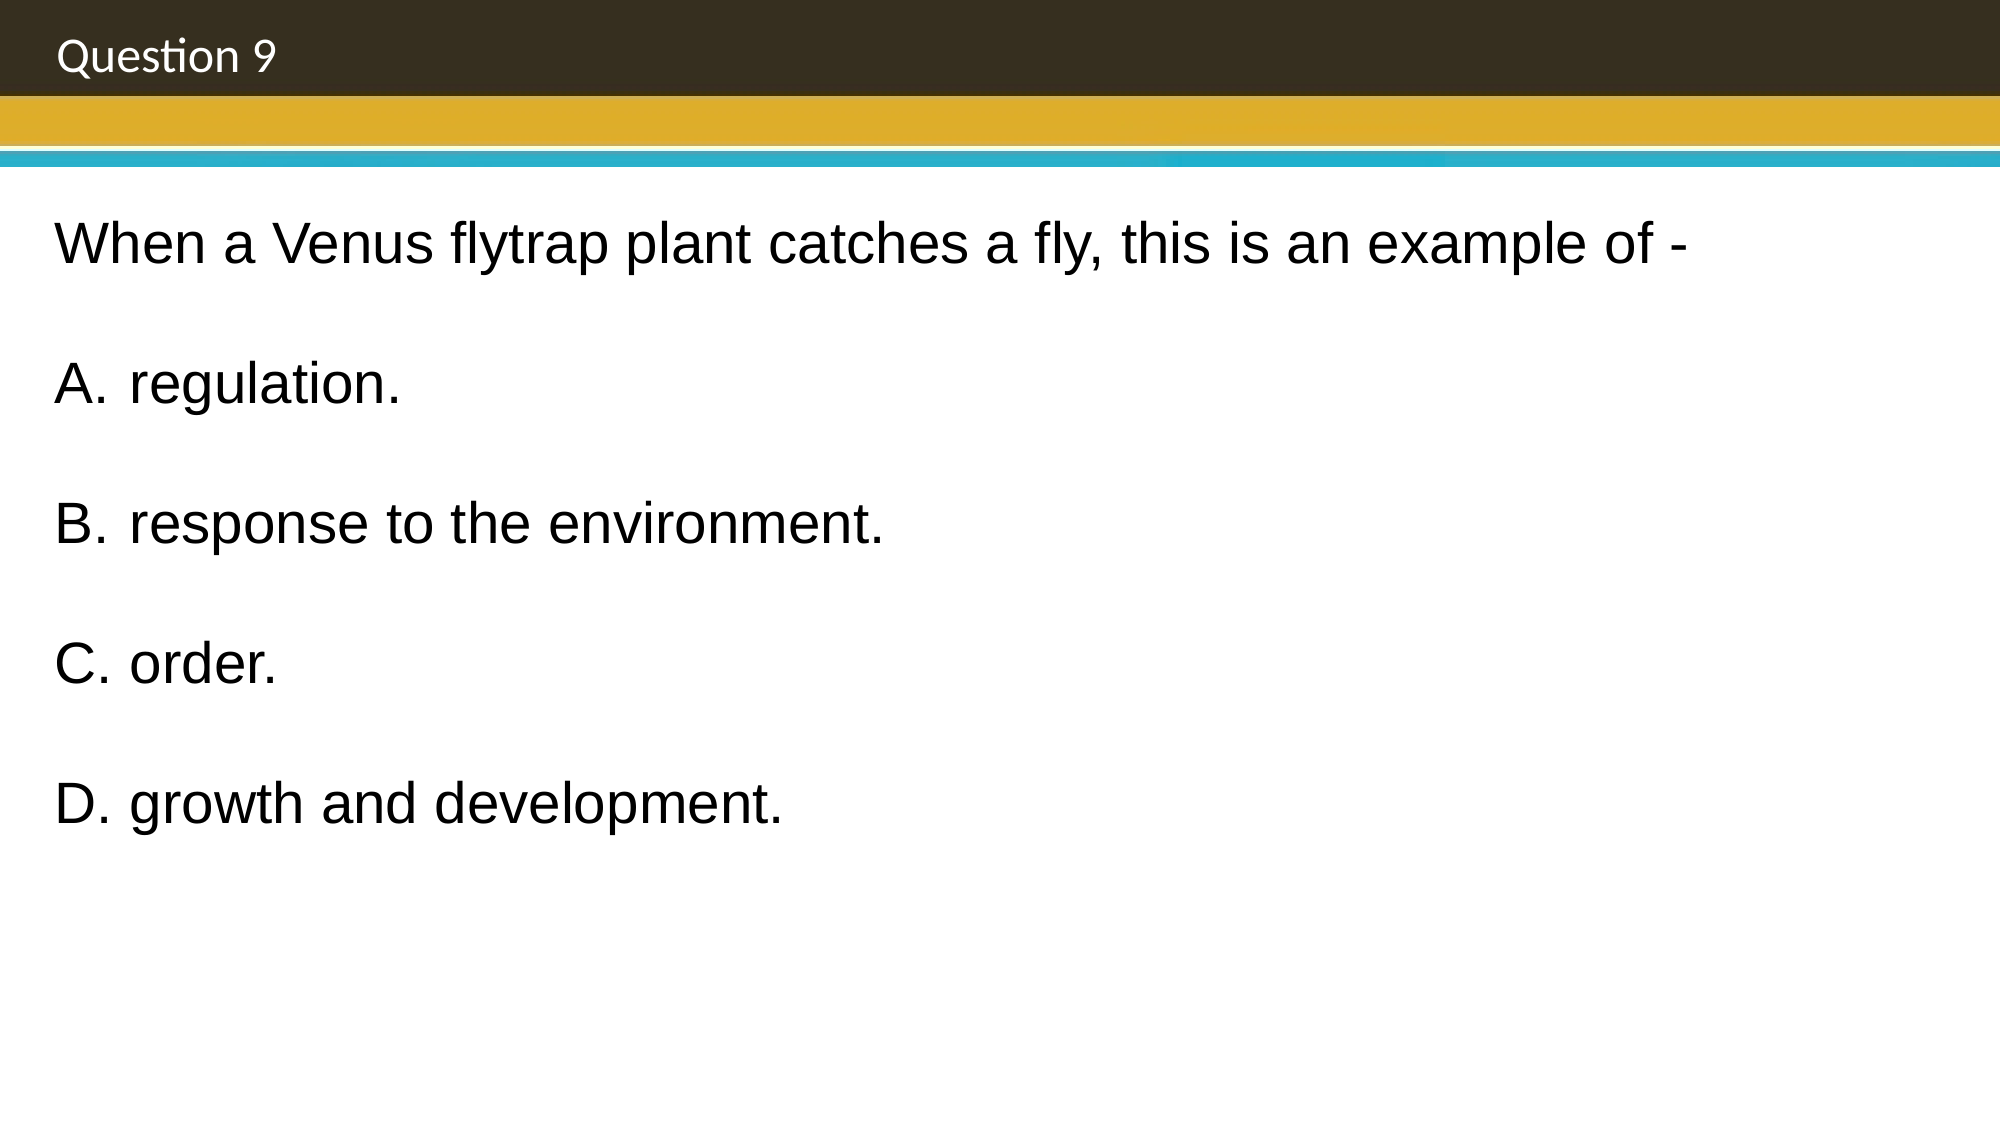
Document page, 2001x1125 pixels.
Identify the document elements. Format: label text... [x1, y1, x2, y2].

text_box When a Venus flytrap plant catches a fly, this is an example of - regulation. response to the environment. order. growth and development. [40, 197, 1776, 1125]
text_box Question 9 [41, 14, 293, 90]
picture [0, 0, 2000, 167]
